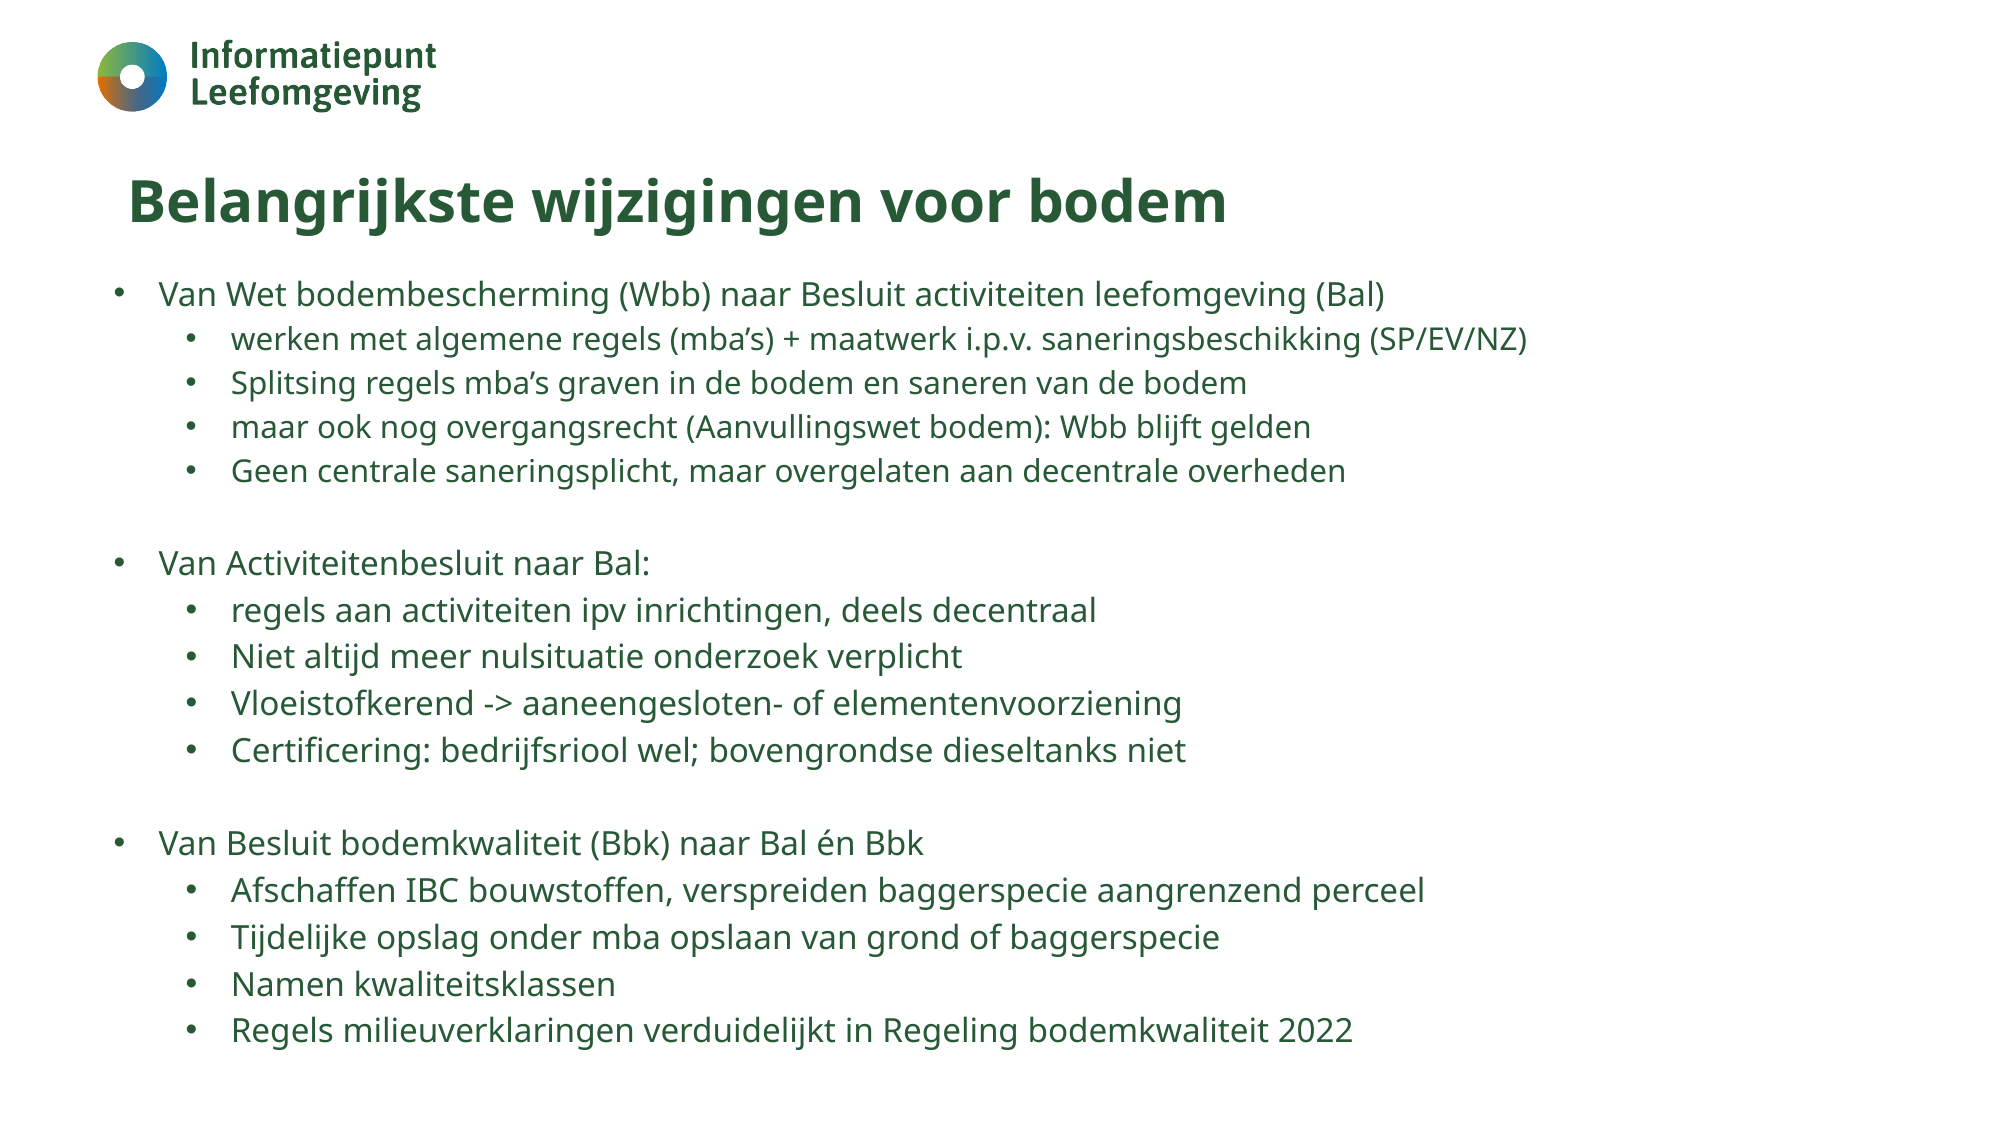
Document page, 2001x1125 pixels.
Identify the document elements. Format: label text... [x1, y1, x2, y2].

list Van Wet bodembescherming (Wbb) naar Besluit activiteiten leefomgeving (Bal) werken met algemene regels (mba’s) + maatwerk i.p.v. saneringsbeschikking (SP/EV/NZ) Splitsing regels mba’s graven in de bodem en saneren van de bodem maar ook nog overgangsrecht (Aanvullingswet bodem): Wbb blijft gelden Geen centrale saneringsplicht, maar overgelaten aan decentrale overheden Van Activiteitenbesluit naar Bal: regels aan activiteiten ipv inrichtingen, deels decentraal Niet altijd meer nulsituatie onderzoek verplicht Vloeistofkerend -> aaneengesloten- of elementenvoorziening Certificering: bedrijfsriool wel; bovengrondse dieseltanks niet Van Besluit bodemkwaliteit (Bbk) naar Bal én Bbk Afschaffen IBC bouwstoffen, verspreiden baggerspecie aangrenzend perceel Tijdelijke opslag onder mba opslaan van grond of baggerspecie Namen kwaliteitsklassen Regels milieuverklaringen verduidelijkt in Regeling bodemkwaliteit 2022 [98, 265, 1913, 1062]
title Belangrijkste wijzigingen voor bodem [112, 156, 1913, 265]
picture [68, 11, 513, 142]
